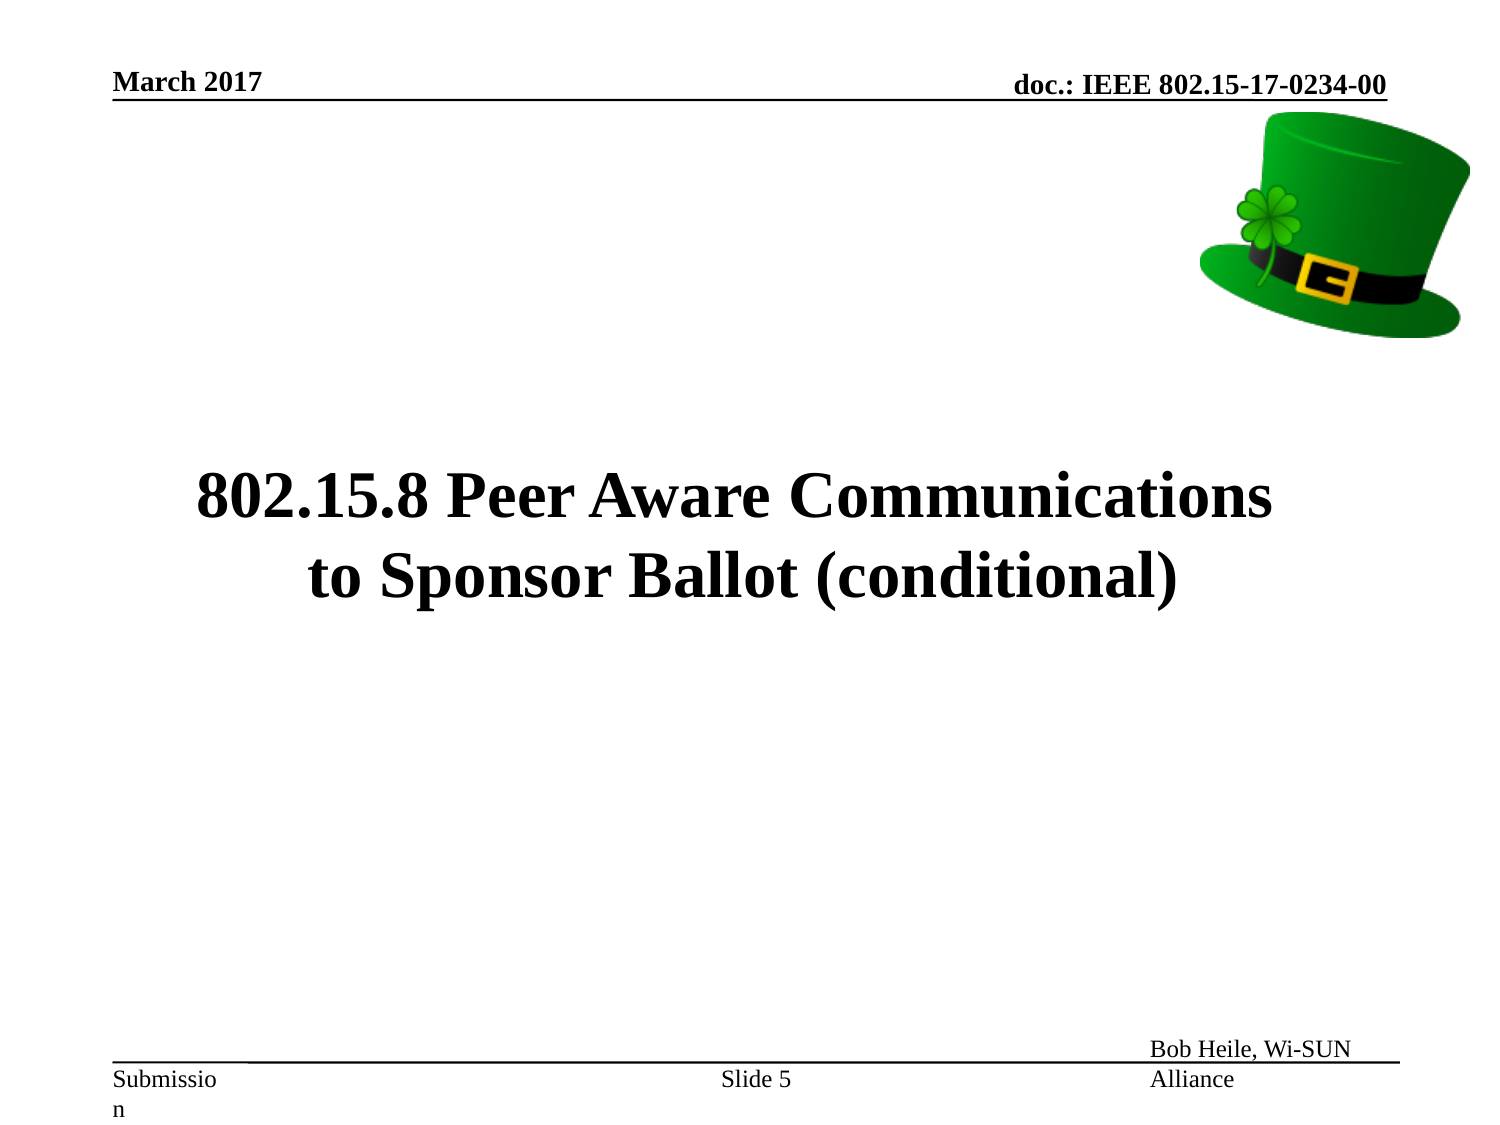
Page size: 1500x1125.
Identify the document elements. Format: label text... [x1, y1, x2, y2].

footer Bob Heile, Wi-SUN Alliance [1149, 1062, 1413, 1093]
picture [1200, 112, 1470, 338]
title 802.15.8 Peer Aware Communications to Sponsor Ballot (conditional) [50, 375, 1438, 688]
slide_number Slide 5 [712, 1062, 800, 1093]
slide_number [112, 62, 375, 98]
